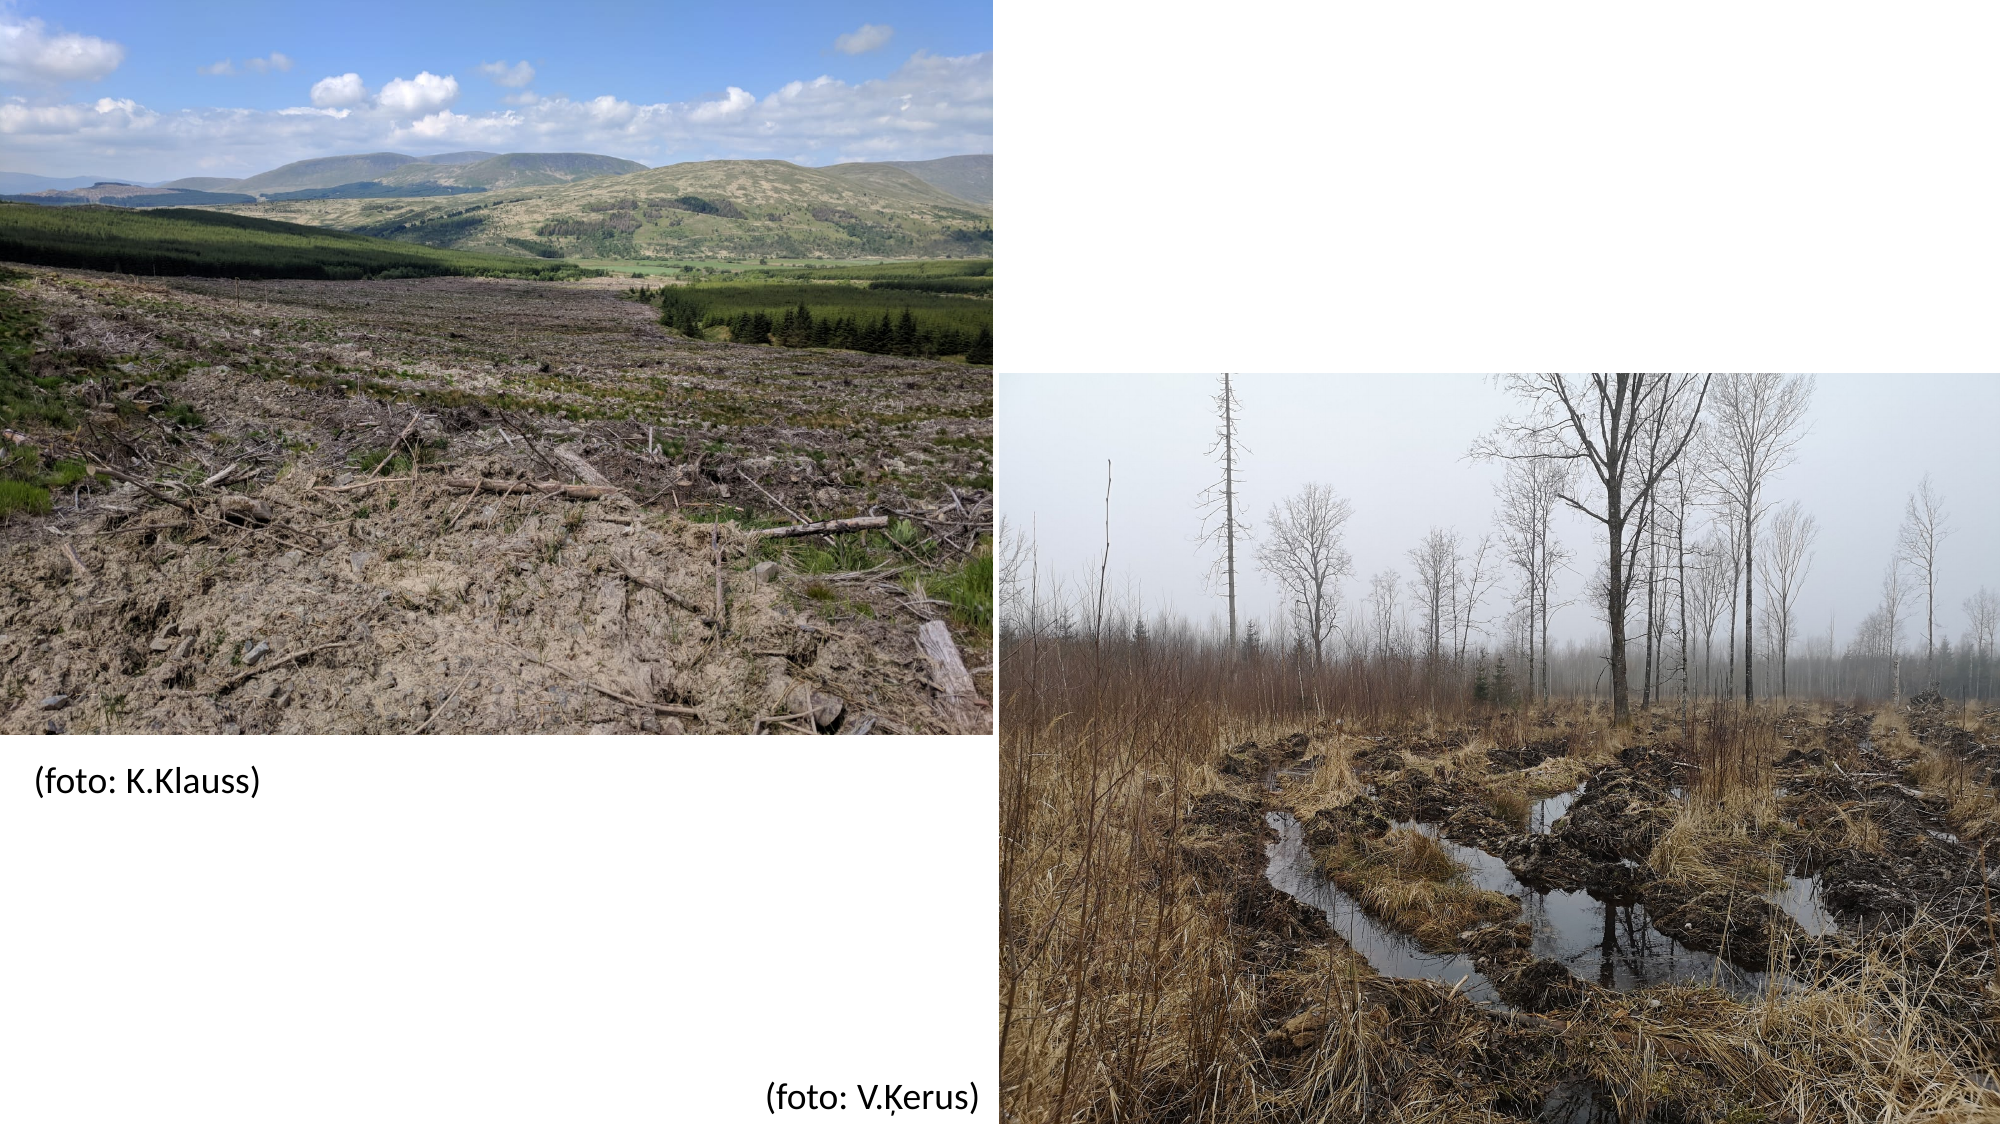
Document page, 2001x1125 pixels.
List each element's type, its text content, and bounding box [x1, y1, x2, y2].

text_box (foto: V.Ķerus) [749, 1064, 1072, 1125]
picture [999, 373, 2000, 1124]
picture [0, 0, 993, 735]
text_box (foto: K.Klauss) [18, 748, 341, 809]
